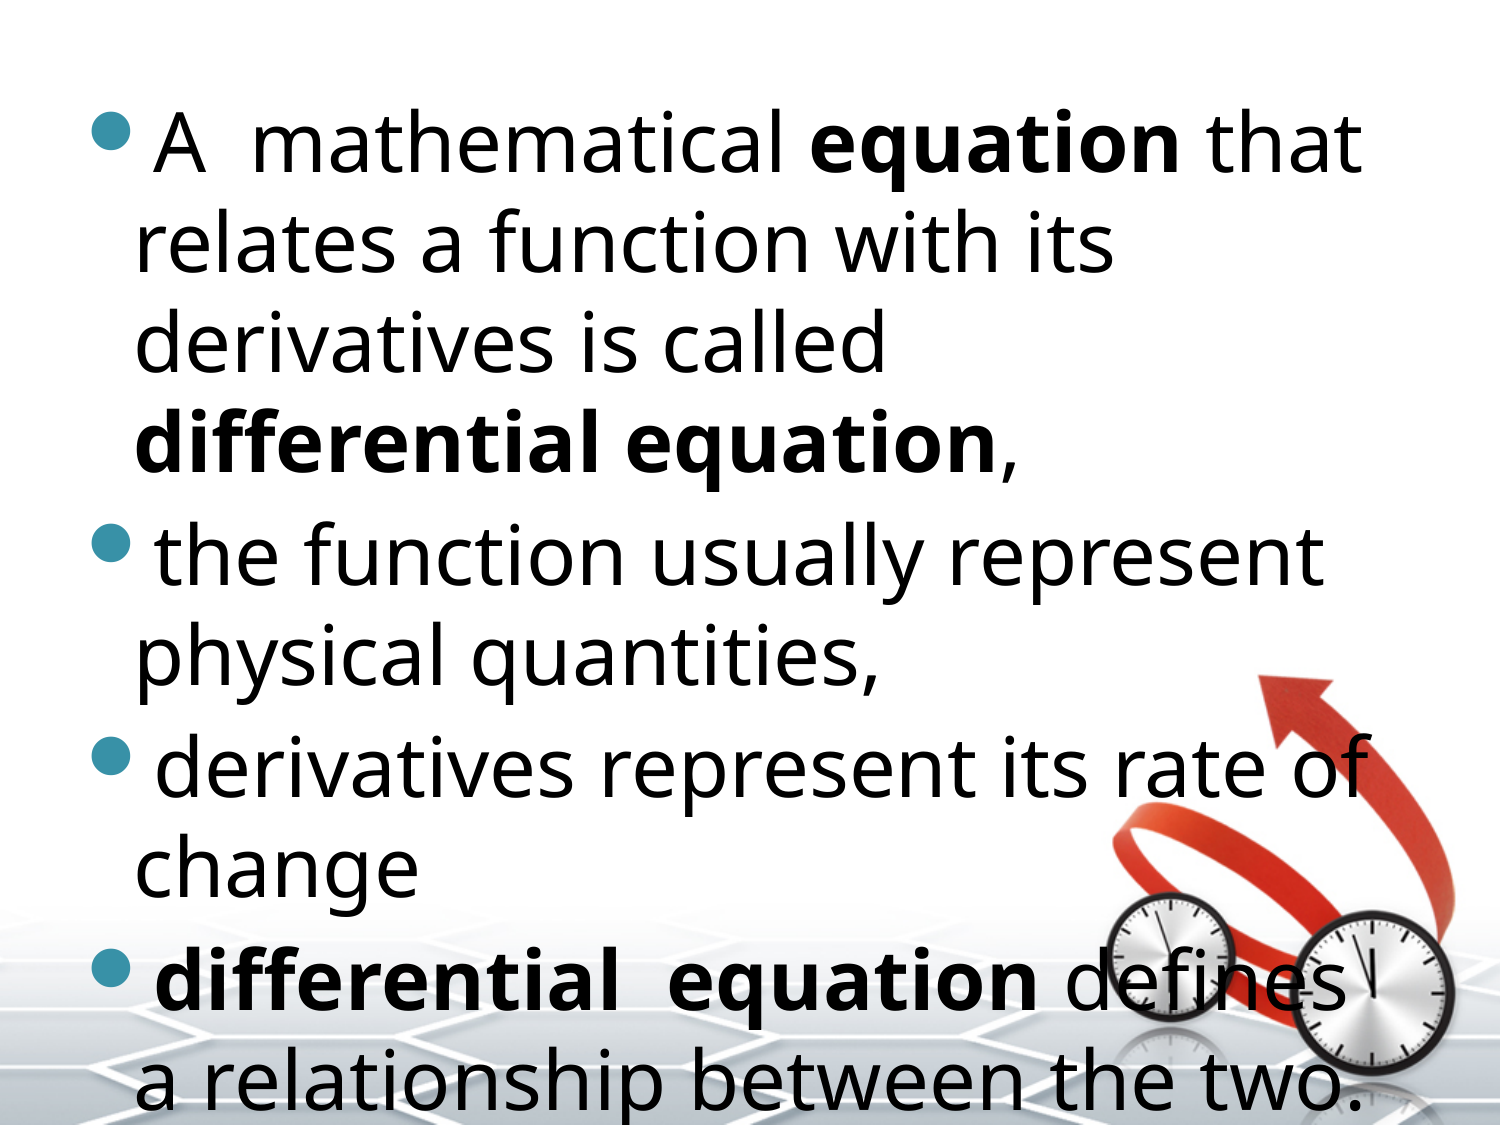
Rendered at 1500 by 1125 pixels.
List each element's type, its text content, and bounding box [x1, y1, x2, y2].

list A mathematical equation that relates a function with its derivatives is called differential equation, the function usually represent physical quantities, derivatives represent its rate of change differential equation defines a relationship between the two. [58, 82, 1395, 973]
picture [0, 0, 1500, 1125]
